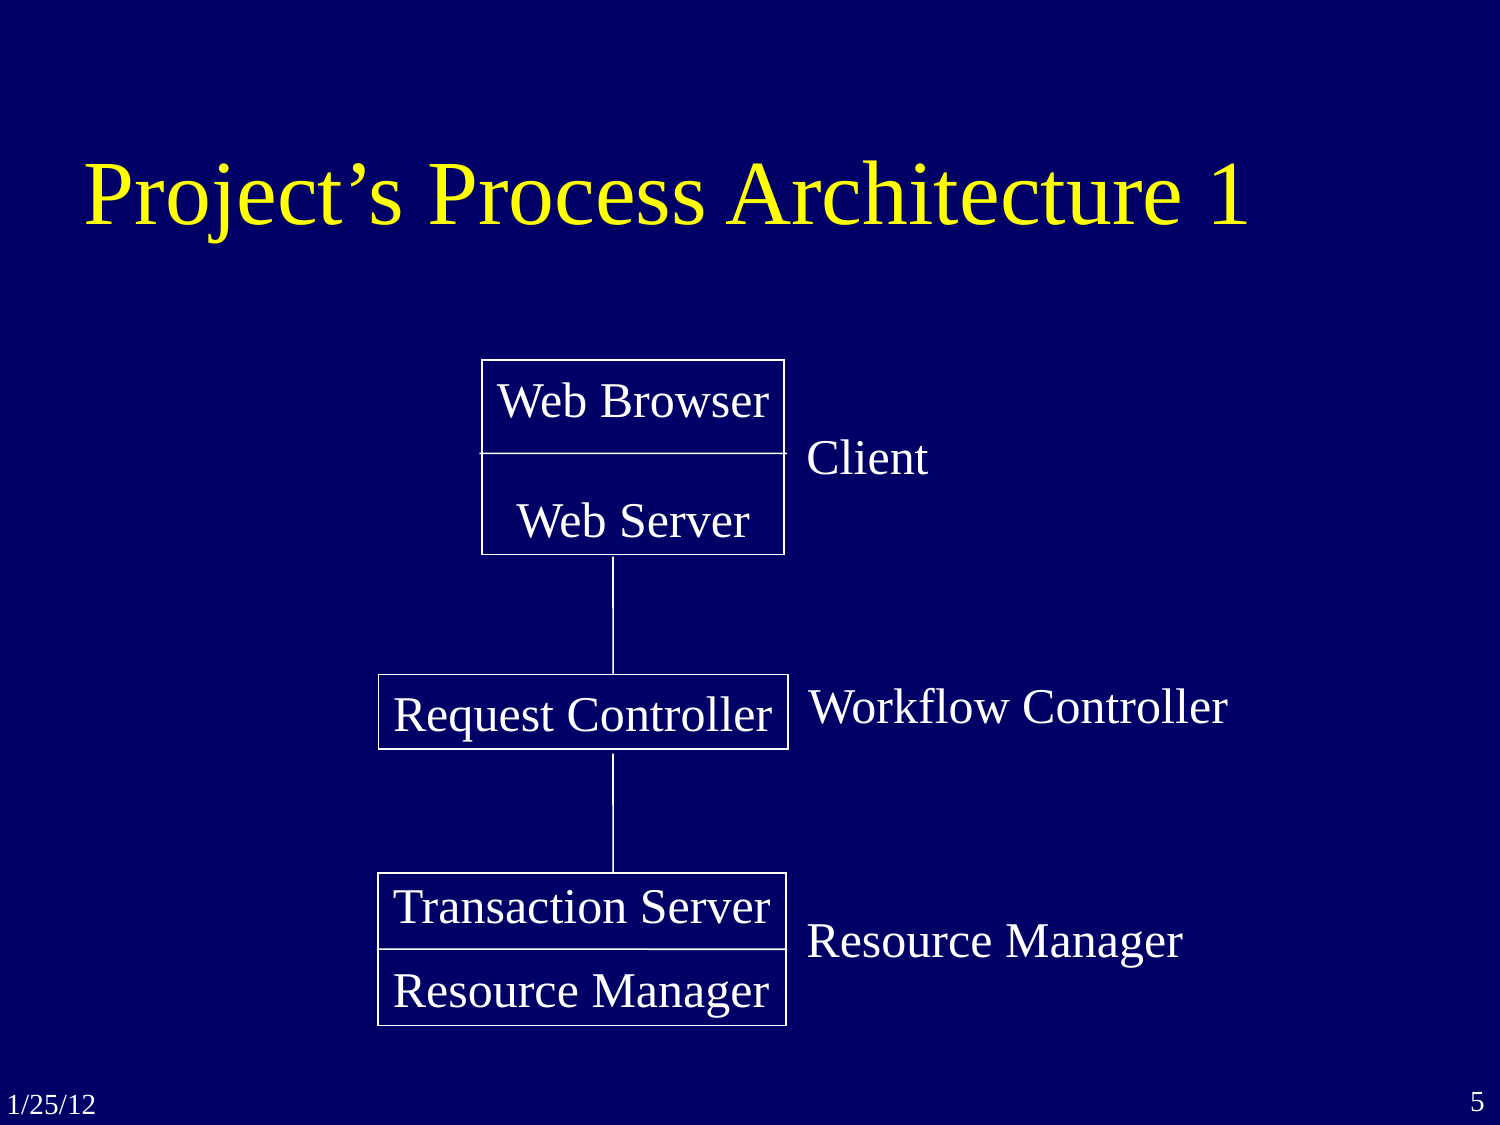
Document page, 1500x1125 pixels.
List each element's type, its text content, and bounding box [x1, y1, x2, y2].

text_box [376, 872, 788, 1034]
slide_number 5 [1337, 1074, 1500, 1125]
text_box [478, 359, 788, 557]
text_box Workflow Controller [793, 666, 1244, 741]
text_box Client [793, 416, 944, 492]
text_box Request Controller [378, 674, 788, 750]
text_box Resource Manager [792, 900, 1198, 976]
title Project’s Process Architecture 1 [31, 94, 1307, 282]
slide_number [0, 1077, 130, 1125]
